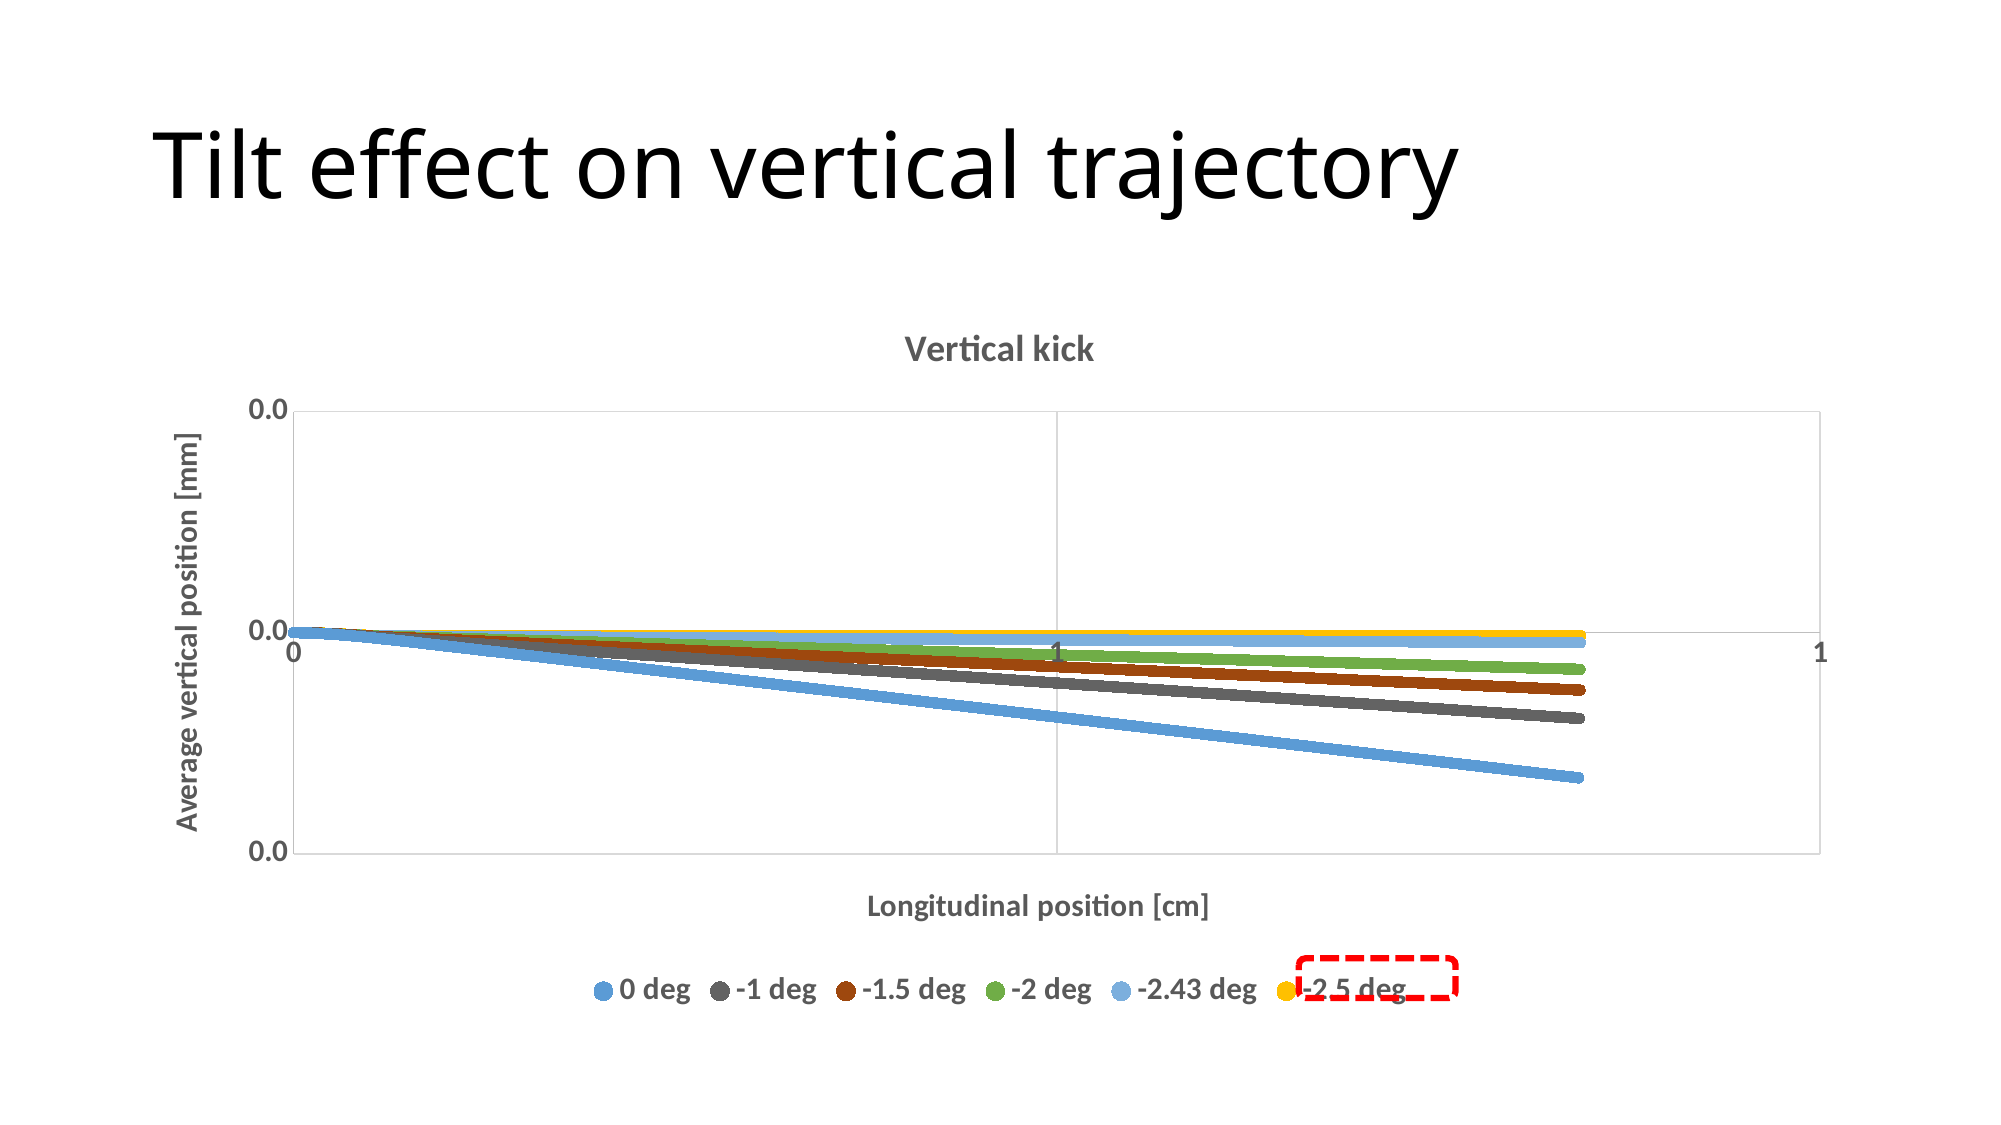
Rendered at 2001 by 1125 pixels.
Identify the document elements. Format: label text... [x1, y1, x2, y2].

chart [137, 299, 1863, 1014]
title Tilt effect on vertical trajectory [137, 59, 1863, 278]
